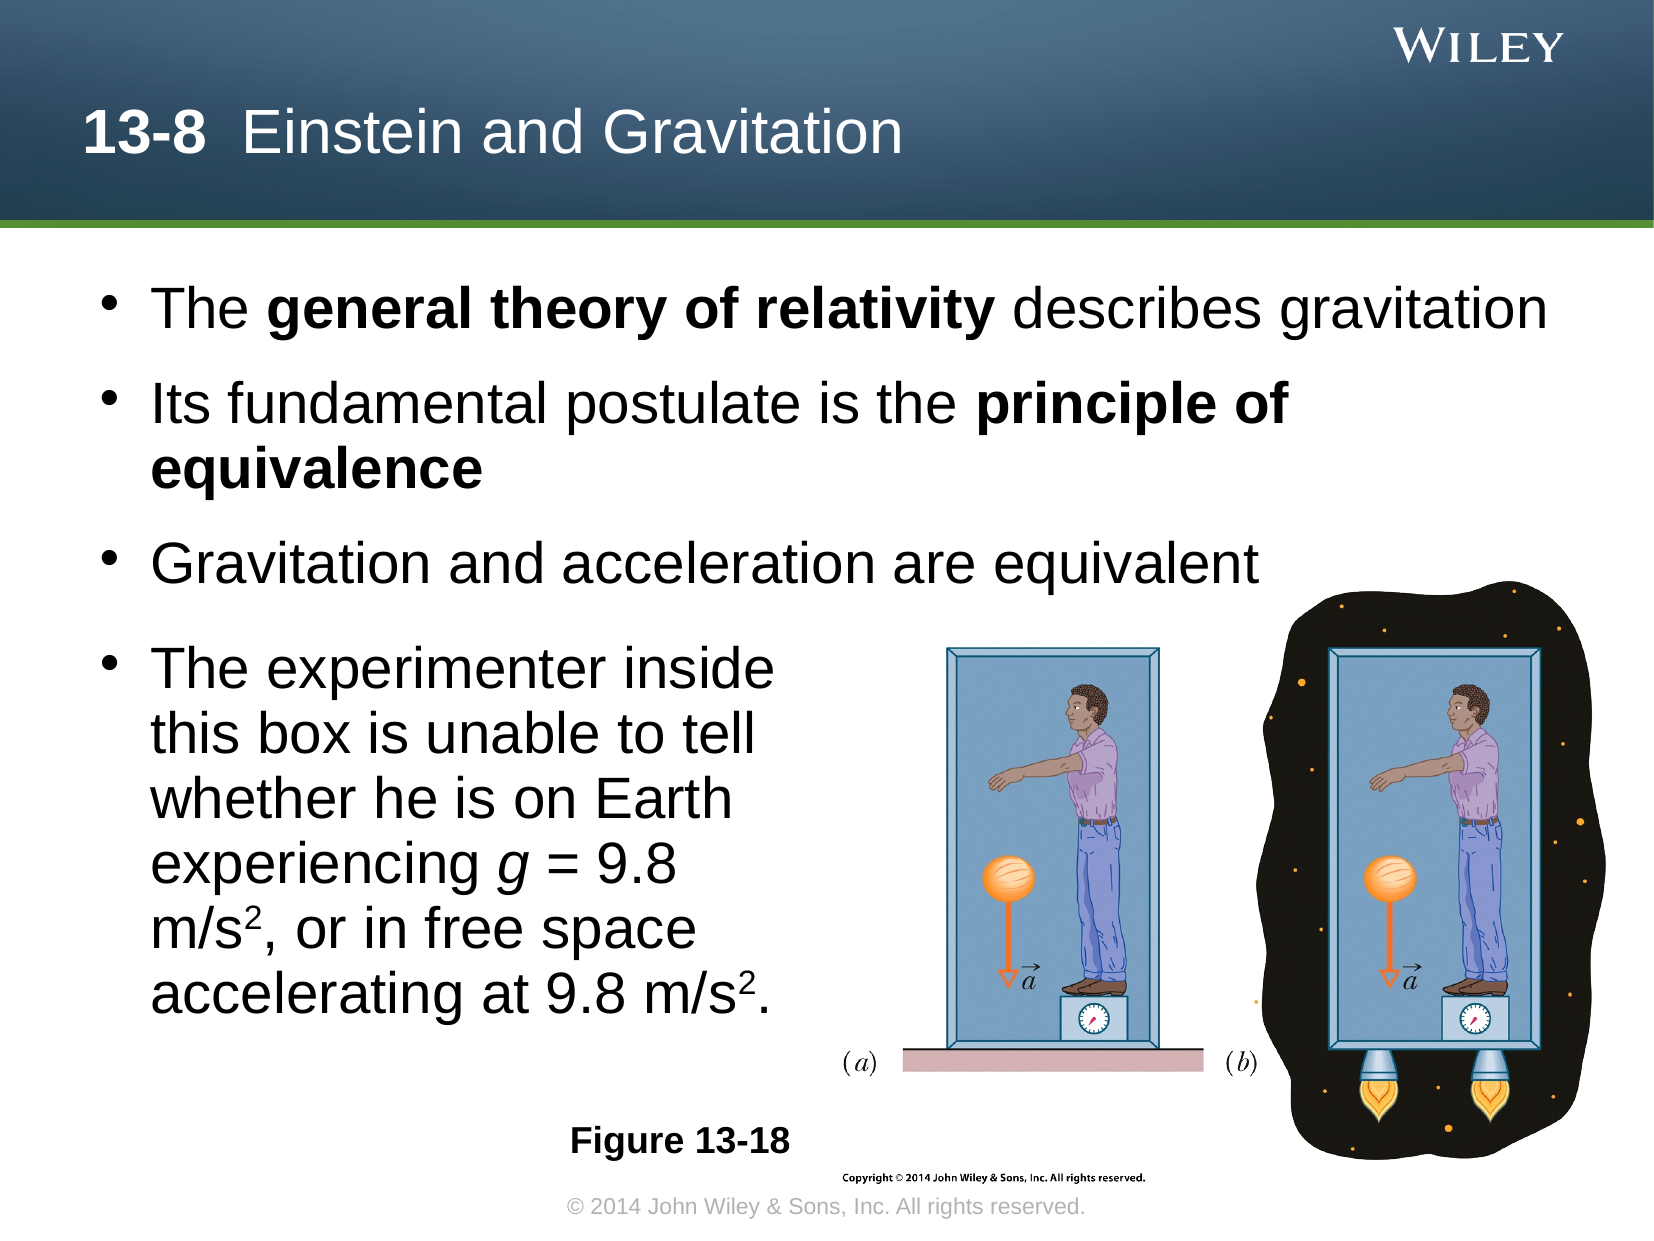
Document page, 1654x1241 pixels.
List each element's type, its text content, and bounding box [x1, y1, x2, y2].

picture [837, 574, 1614, 1186]
picture [0, 0, 1654, 228]
text_box 13-8 Einstein and Gravitation [82, 49, 1571, 211]
footer © 2014 John Wiley & Sons, Inc. All rights reserved. [339, 1174, 1314, 1241]
text_box The experimenter inside this box is unable to tell whether he is on Earth experiencing g = 9.8 m/s2, or in free space accelerating at 9.8 m/s2. [82, 632, 780, 1170]
text_box The general theory of relativity describes gravitation Its fundamental postulate is the principle of equivalence Gravitation and acceleration are equivalent [82, 272, 1560, 899]
